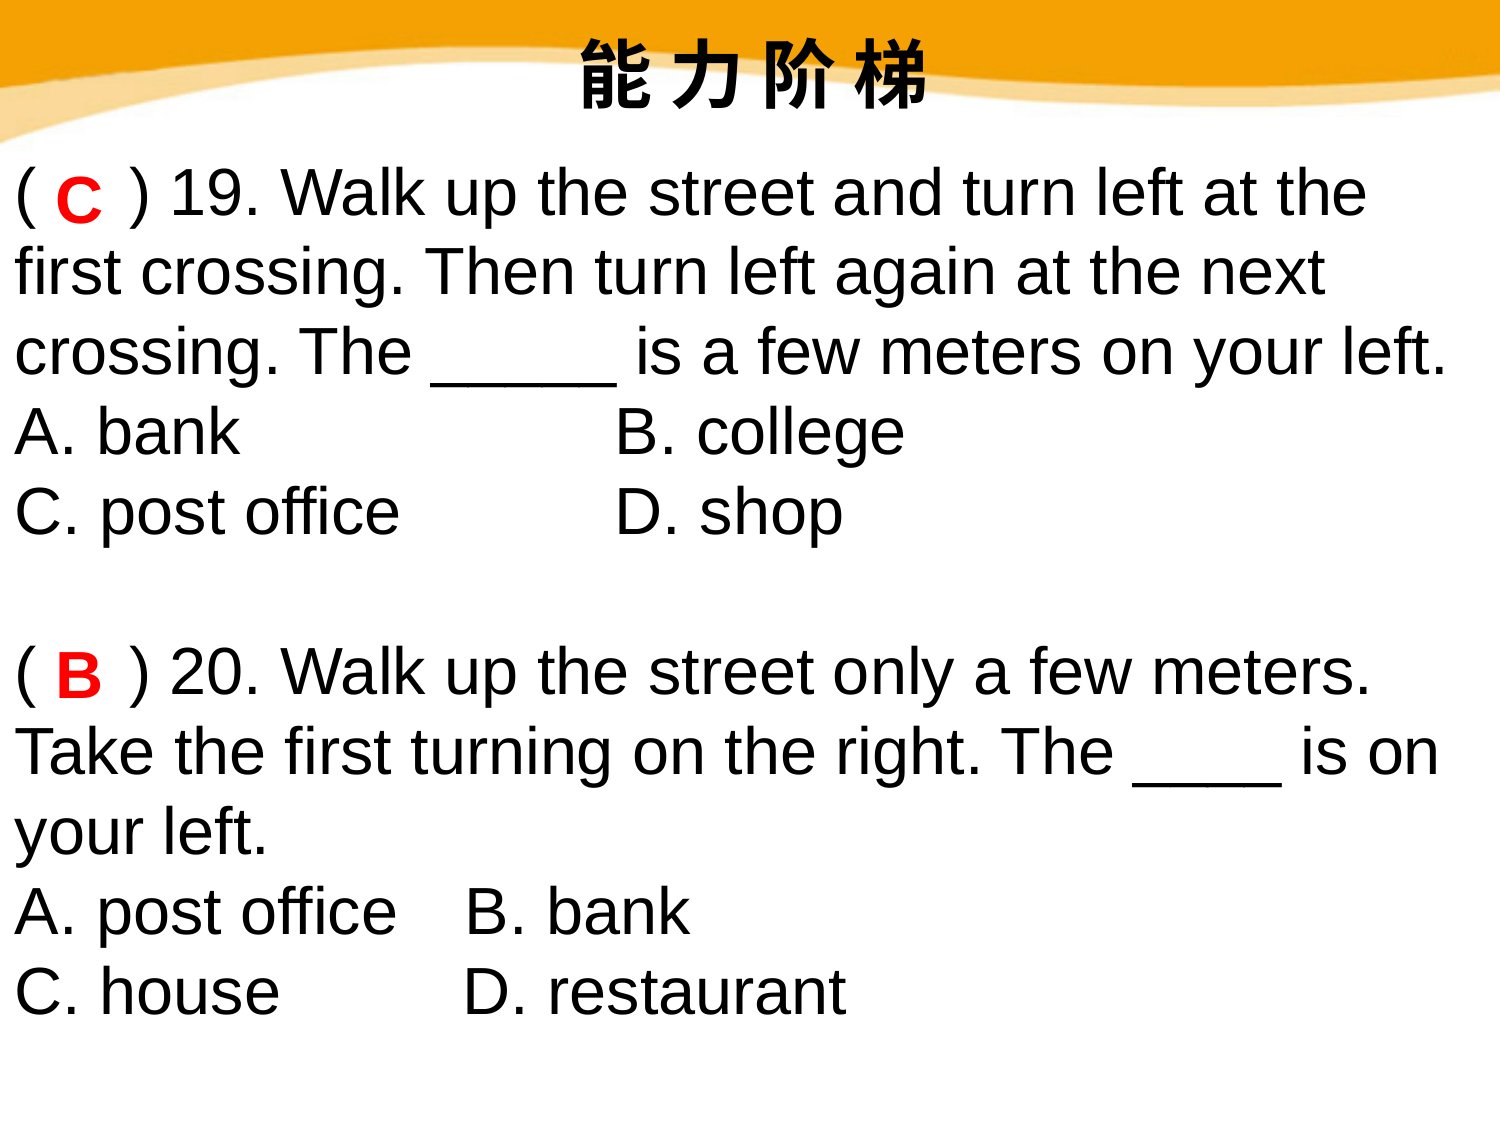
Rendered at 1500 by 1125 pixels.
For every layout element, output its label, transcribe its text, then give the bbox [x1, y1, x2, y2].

text_box C [41, 149, 153, 245]
text_box 能 力 阶 梯 [62, 19, 1444, 125]
text_box B [41, 624, 264, 720]
text_box ( ) 19. Walk up the street and turn left at the first crossing. Then turn left again at the next crossing. The _____ is a few meters on your left. A. bank B. college C. post office D. shop ( ) 20. Walk up the street only a few meters. Take the first turning on the right. The ____ is on your left. A. post office B. bank C. house D. restaurant [0, 140, 1489, 1036]
picture [0, 0, 1500, 1125]
